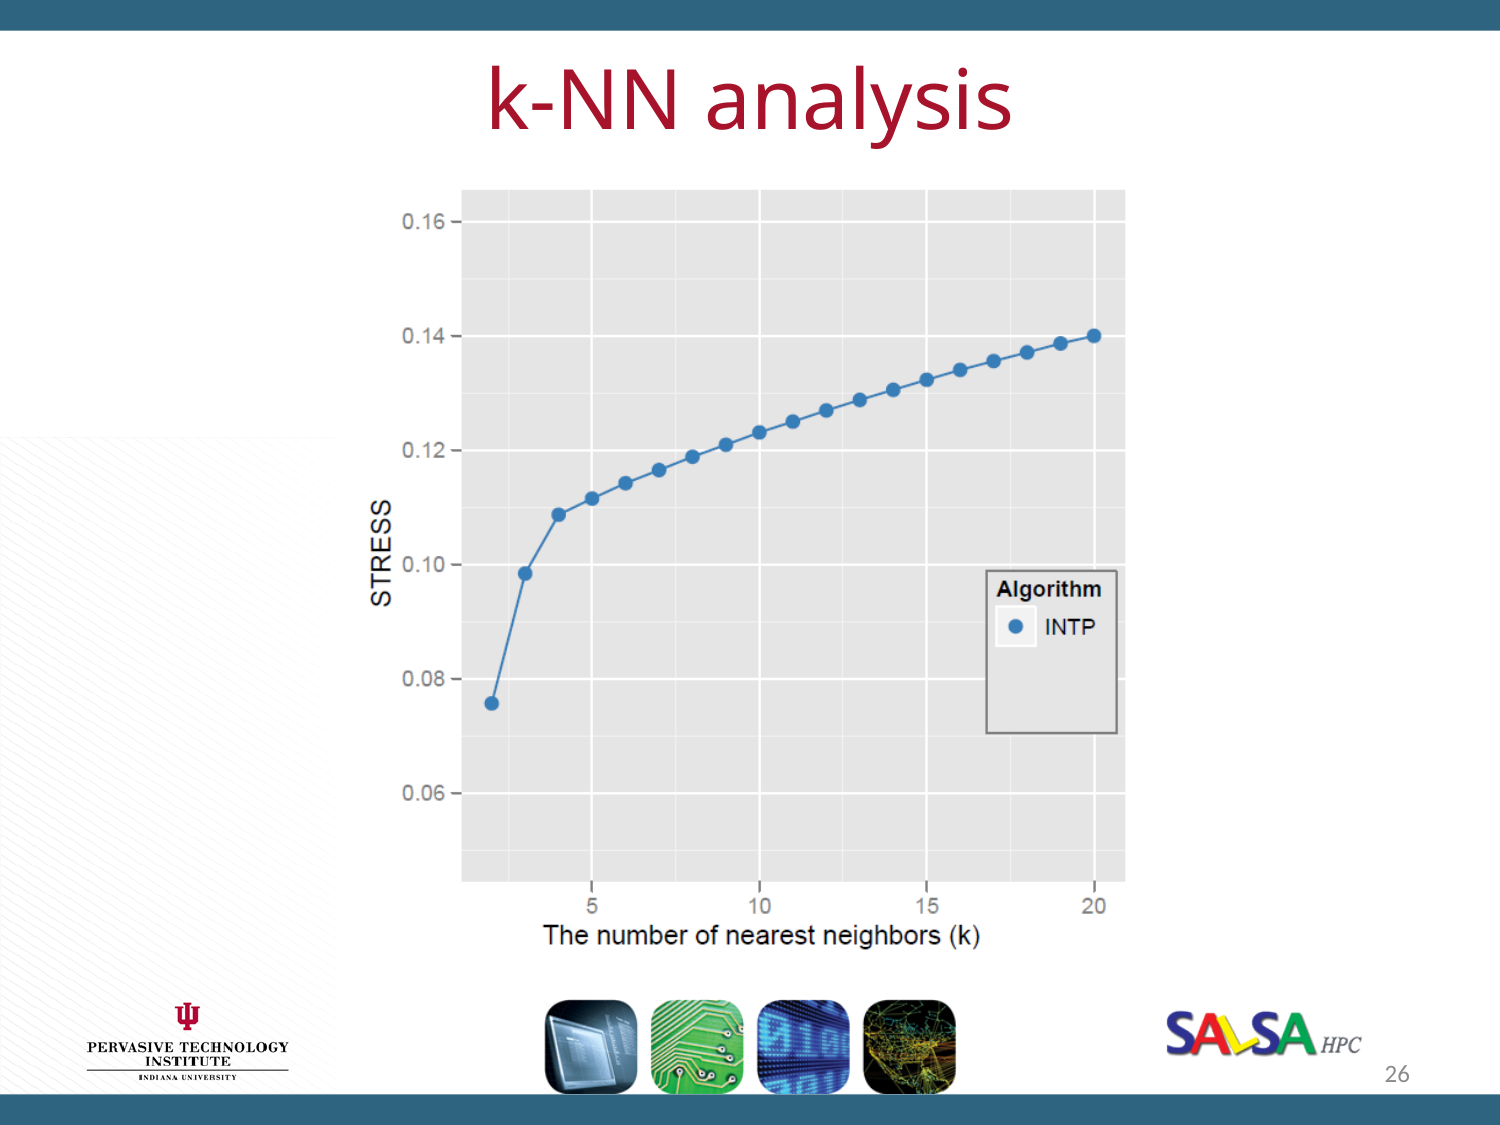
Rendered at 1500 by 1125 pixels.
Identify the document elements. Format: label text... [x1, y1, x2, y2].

picture [0, 437, 336, 1094]
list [354, 174, 1146, 963]
picture [543, 999, 957, 1094]
slide_number 26 [1074, 1042, 1425, 1103]
picture [1149, 1003, 1366, 1042]
title k-NN analysis [75, 30, 1425, 163]
